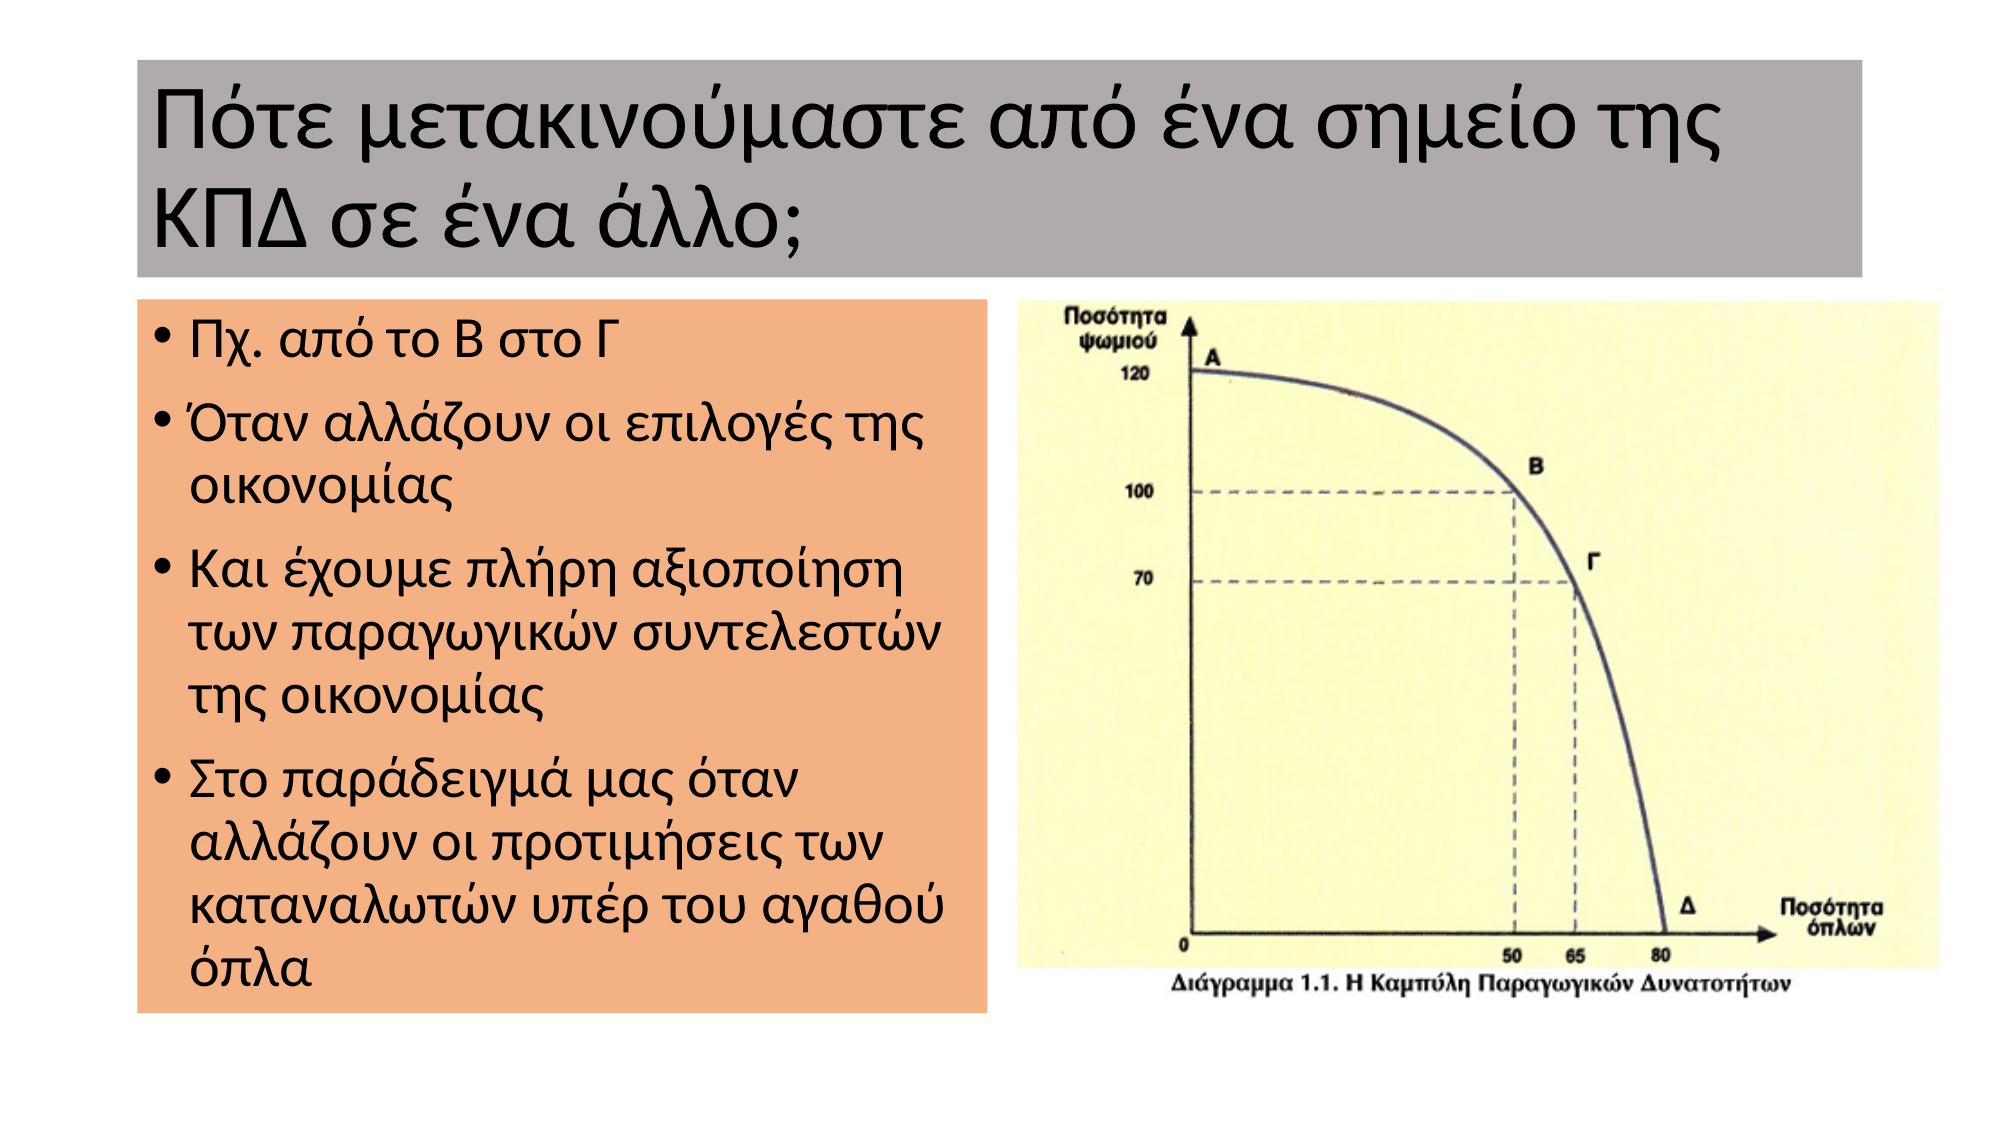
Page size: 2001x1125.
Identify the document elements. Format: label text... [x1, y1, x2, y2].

title Πότε μετακινούμαστε από ένα σημείο της ΚΠΔ σε ένα άλλο; [137, 59, 1863, 278]
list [1017, 299, 1948, 1014]
list Πχ. από το Β στο Γ Όταν αλλάζουν οι επιλογές της οικονομίας Και έχουμε πλήρη αξιοποίηση των παραγωγικών συντελεστών της οικονομίας Στο παράδειγμά μας όταν αλλάζουν οι προτιμήσεις των καταναλωτών υπέρ του αγαθού όπλα [137, 299, 988, 1014]
